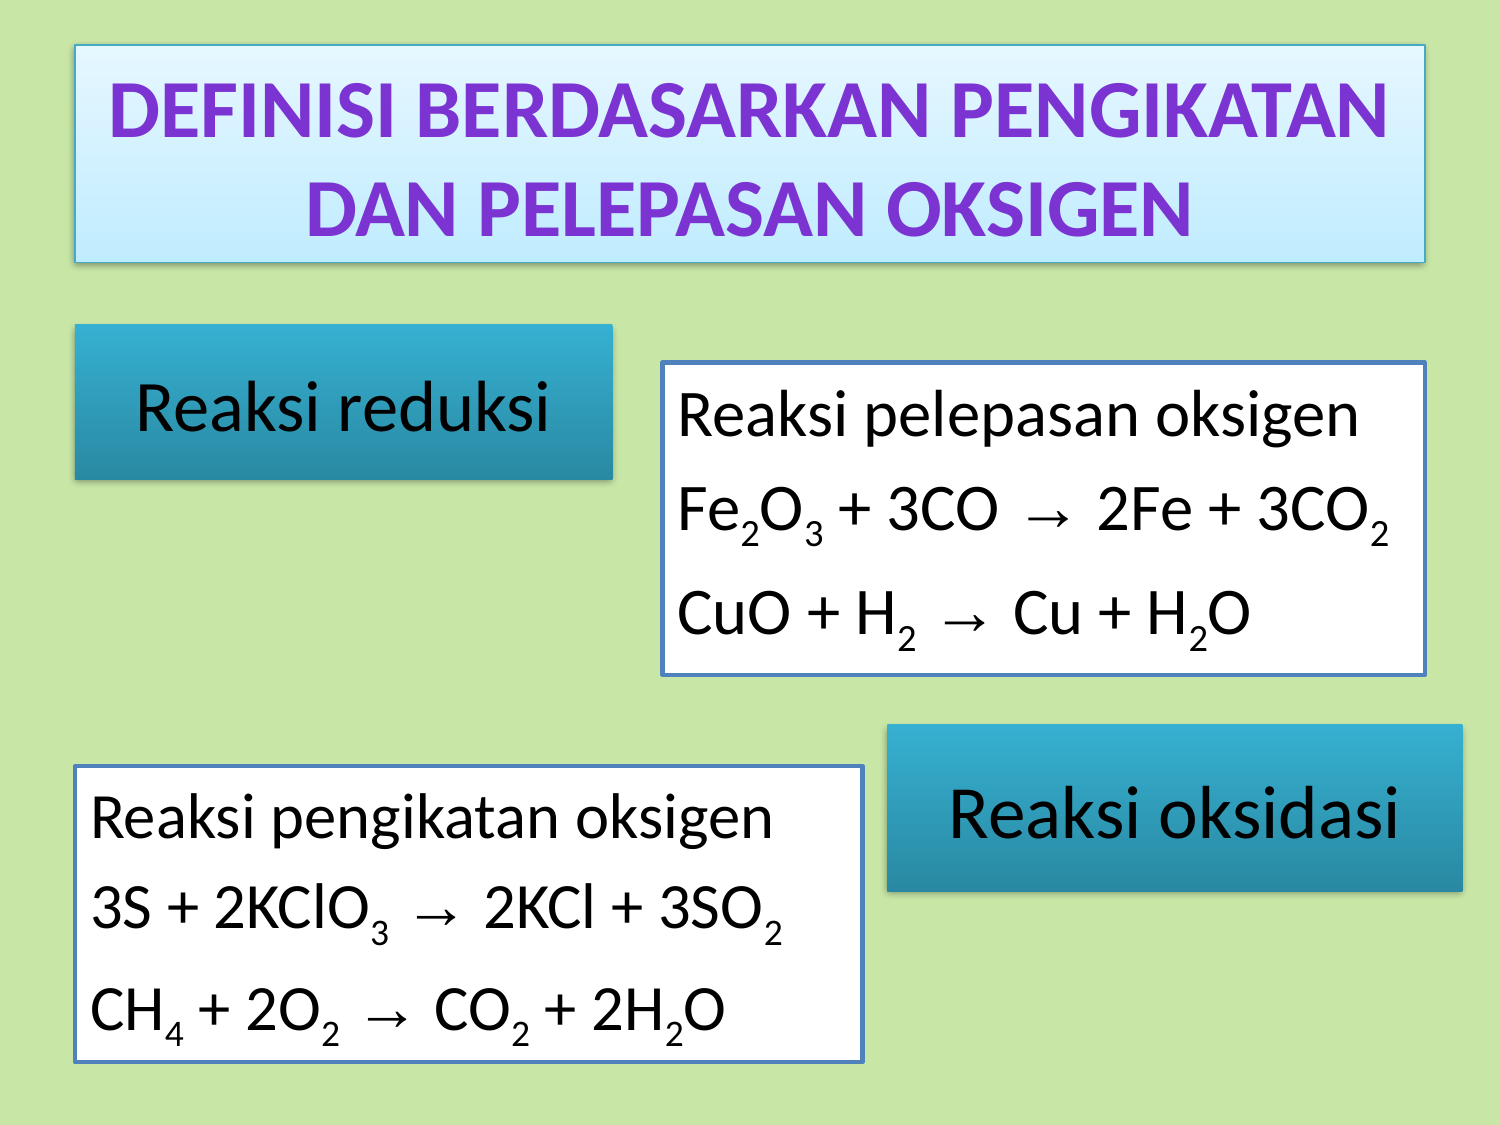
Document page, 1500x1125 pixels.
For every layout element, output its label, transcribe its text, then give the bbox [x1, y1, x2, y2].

list Reaksi pelepasan oksigen Fe2O3 + 3CO → 2Fe + 3CO2 CuO + H2 → Cu + H2O [660, 360, 1427, 677]
text_box Reaksi pengikatan oksigen 3S + 2KClO3 → 2KCl + 3SO2 CH4 + 2O2 → CO2 + 2H2O [73, 764, 865, 1064]
text_box Reaksi reduksi [74, 324, 613, 480]
text_box Reaksi oksidasi [887, 724, 1463, 892]
title Definisi berdasarkan Pengikatan dan Pelepasan Oksigen [74, 44, 1426, 263]
